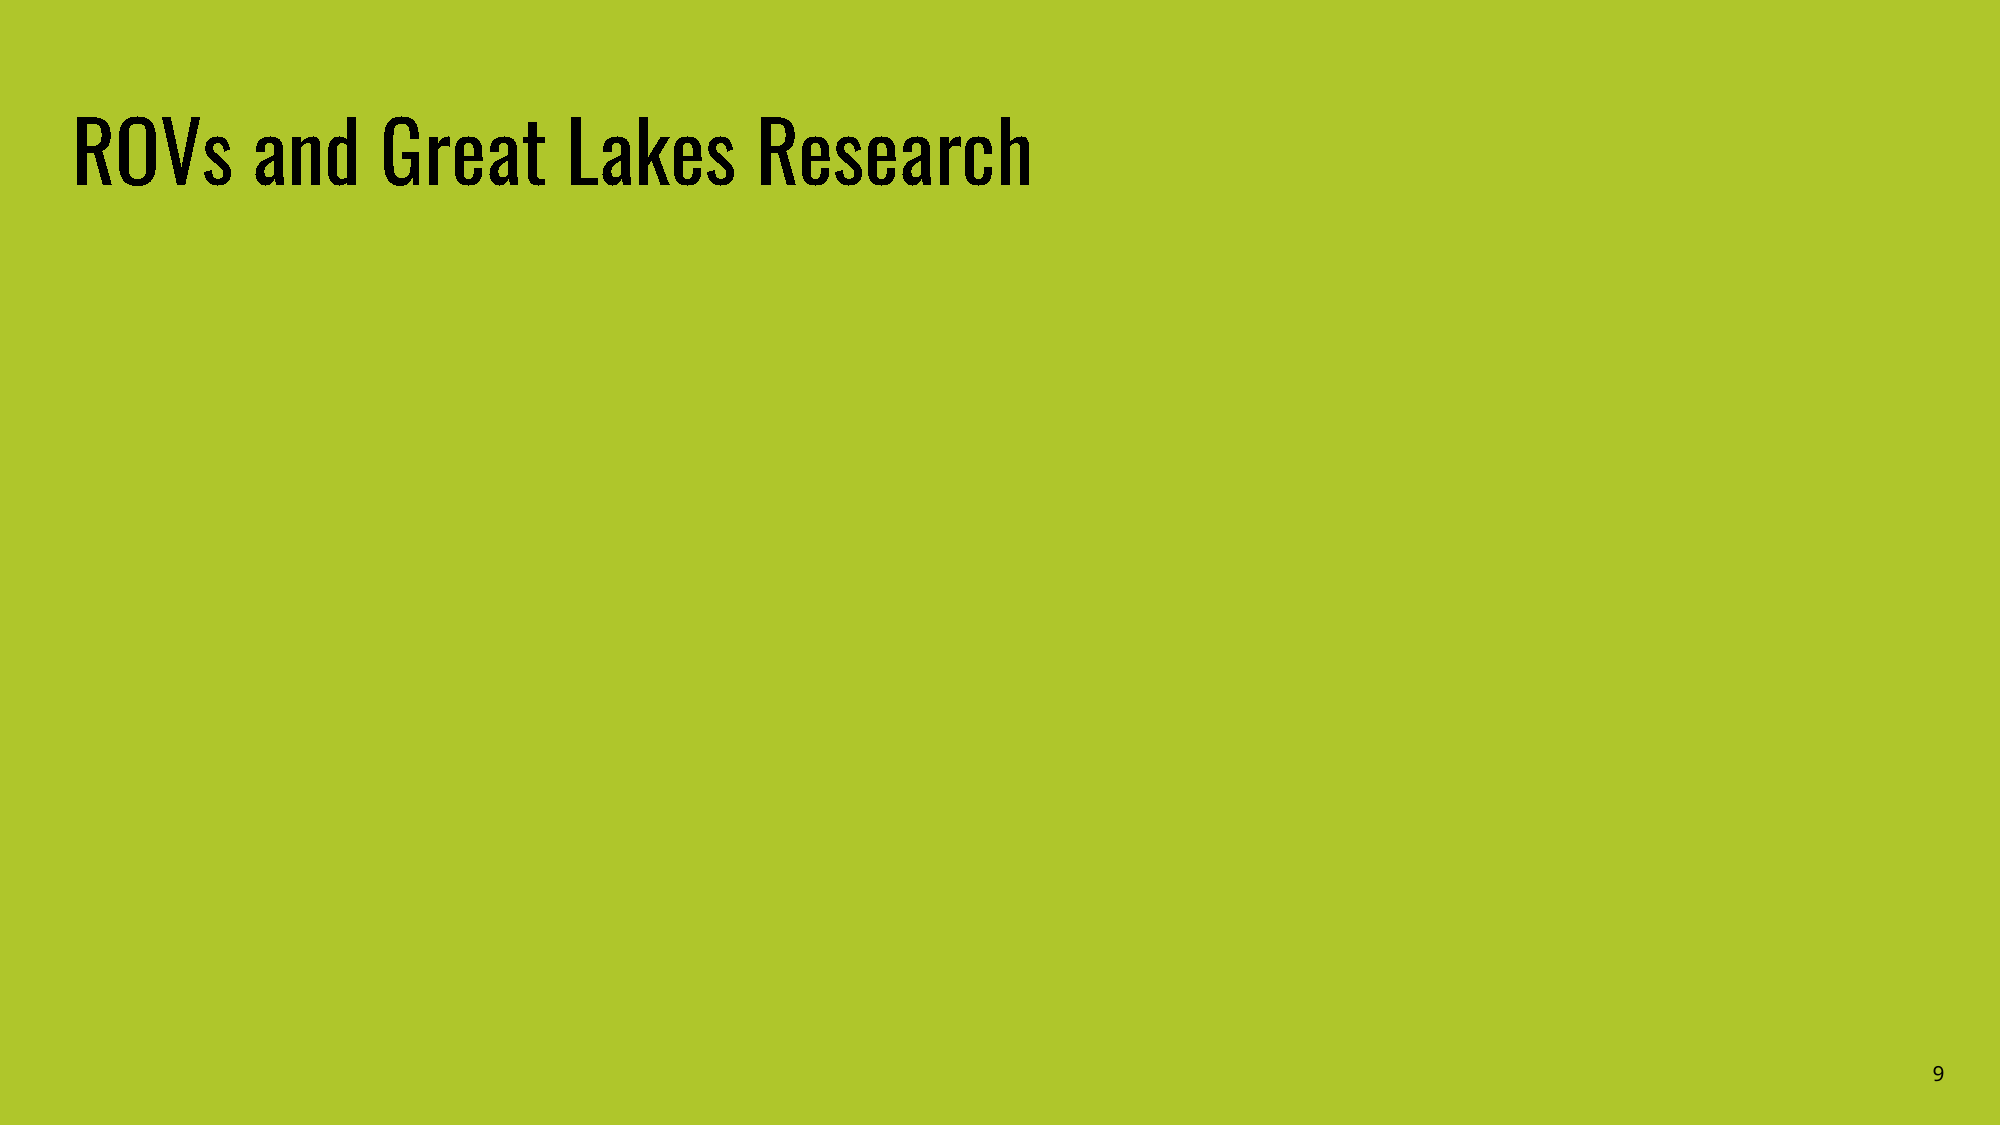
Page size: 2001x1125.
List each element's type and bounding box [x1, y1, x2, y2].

picture [0, 0, 1995, 450]
